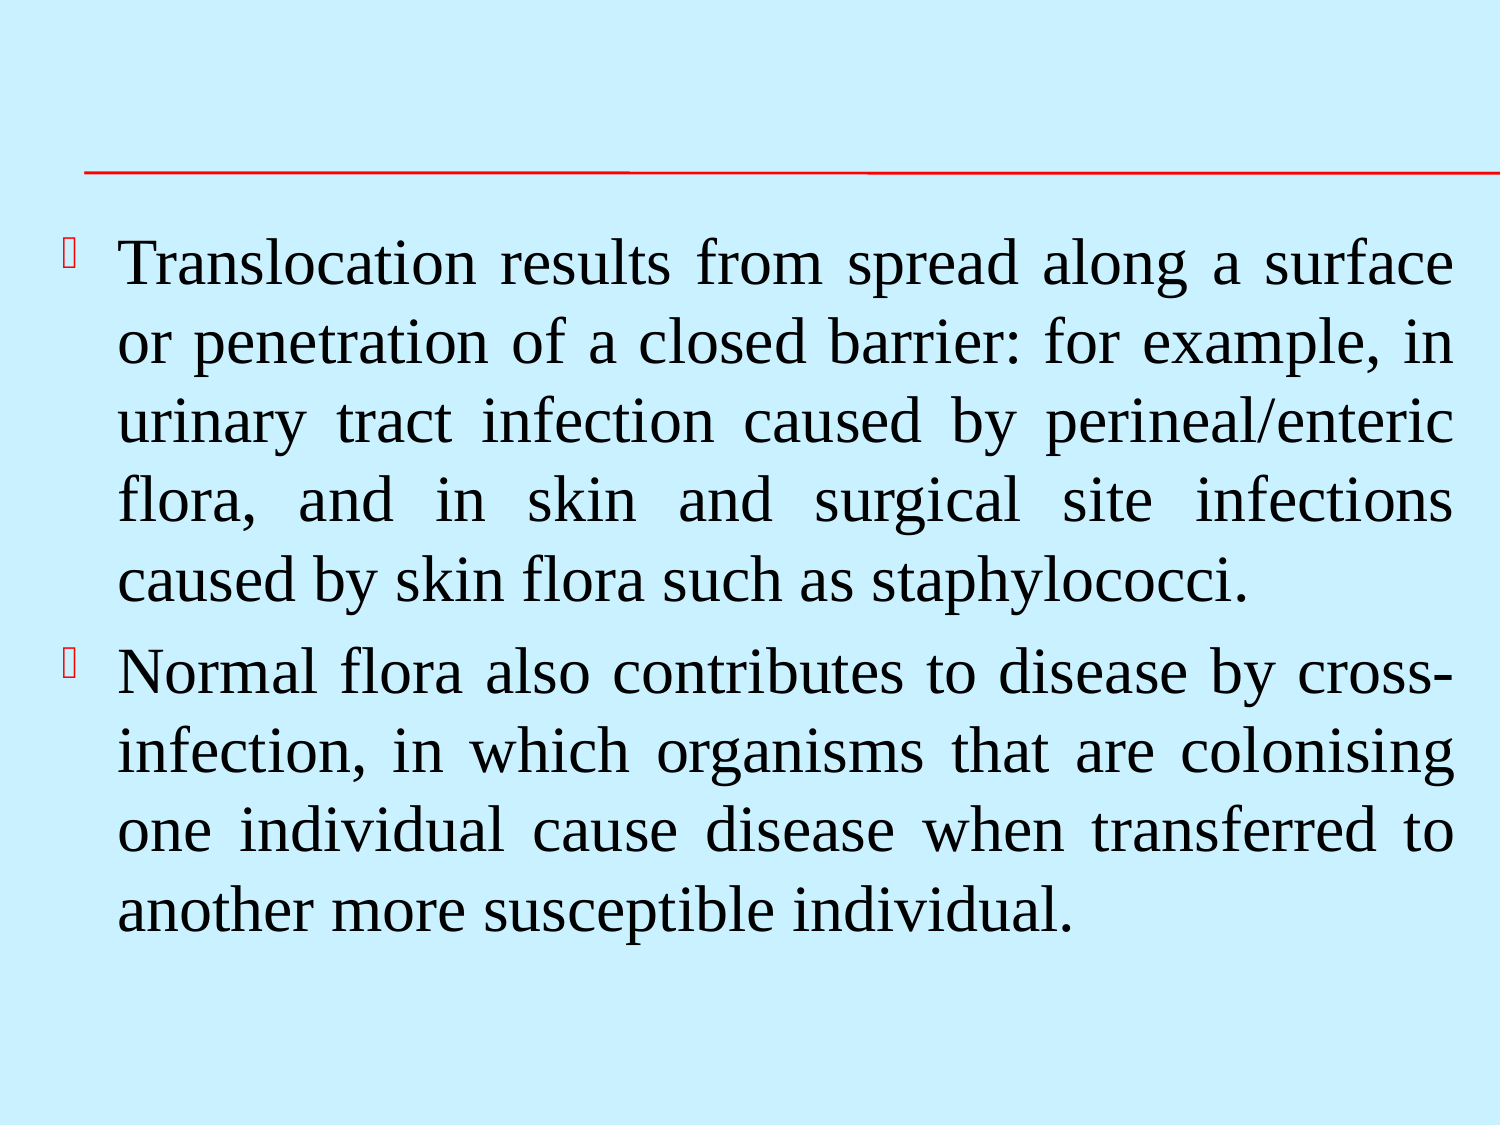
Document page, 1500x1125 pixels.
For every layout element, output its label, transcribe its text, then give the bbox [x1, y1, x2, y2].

list Translocation results from spread along a surface or penetration of a closed barrier: for example, in urinary tract infection caused by perineal/enteric flora, and in skin and surgical site infections caused by skin flora such as staphylococci. Normal flora also contributes to disease by cross-infection, in which organisms that are colonising one individual cause disease when transferred to another more susceptible individual. [46, 210, 1472, 954]
